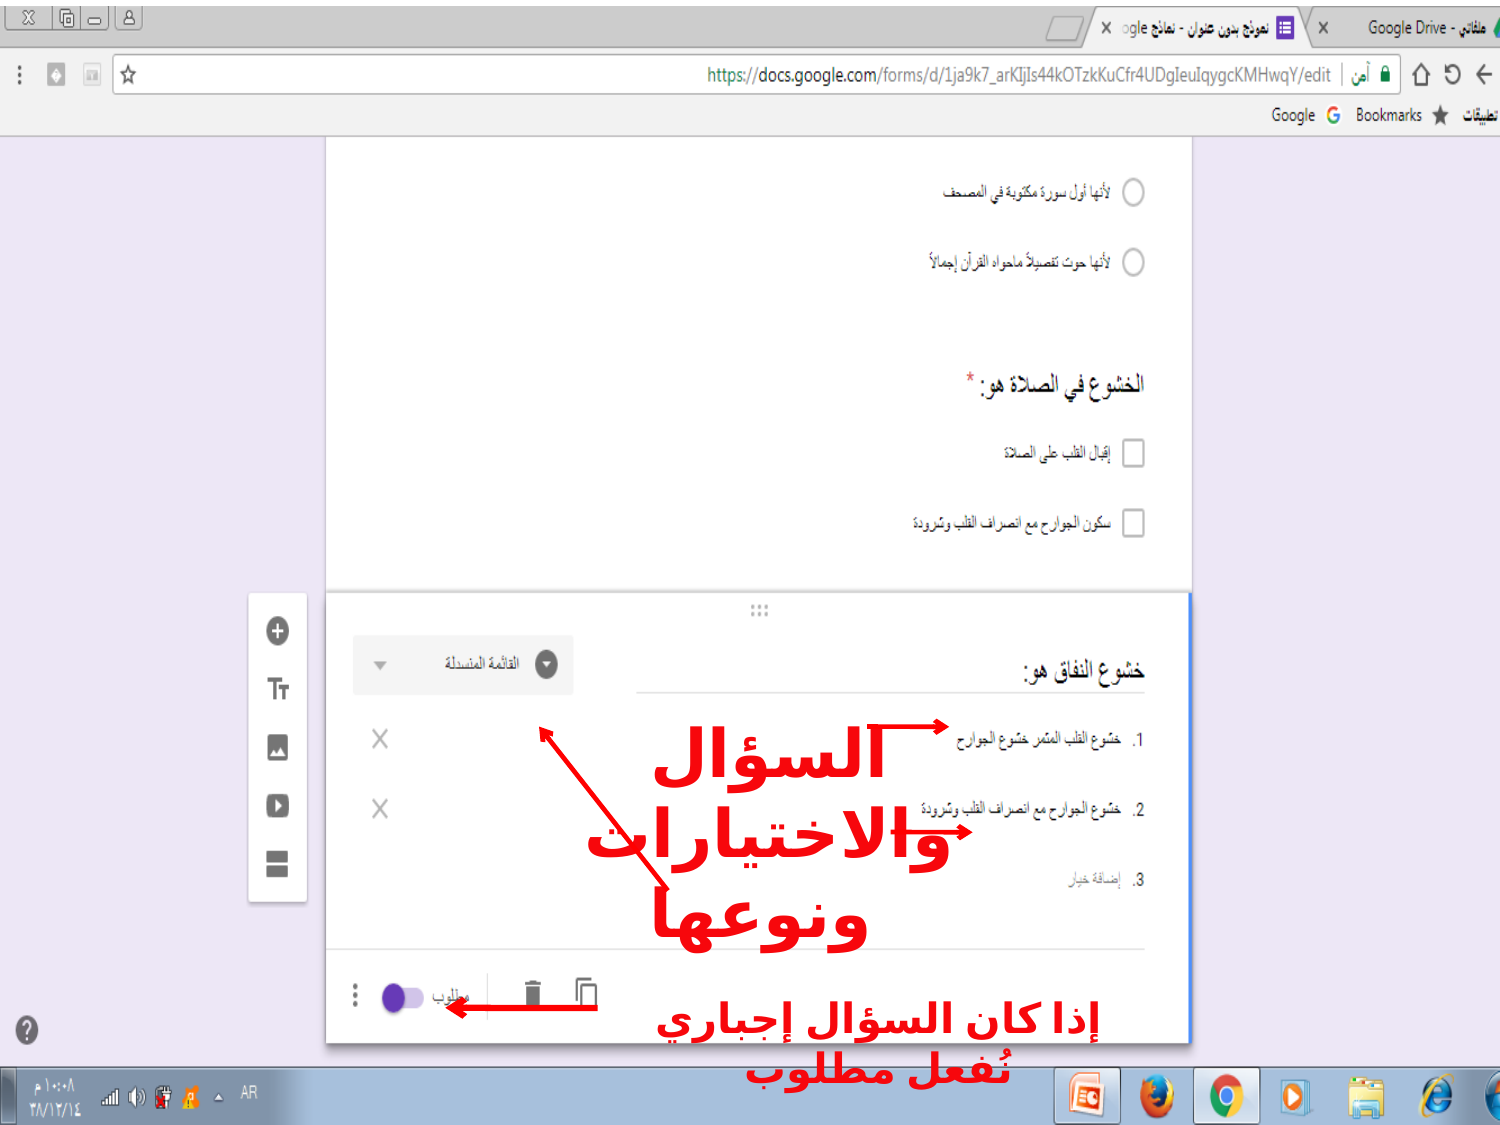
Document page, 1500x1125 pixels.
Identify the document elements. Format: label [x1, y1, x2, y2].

picture [0, 6, 1500, 1125]
text_box [521, 743, 686, 874]
